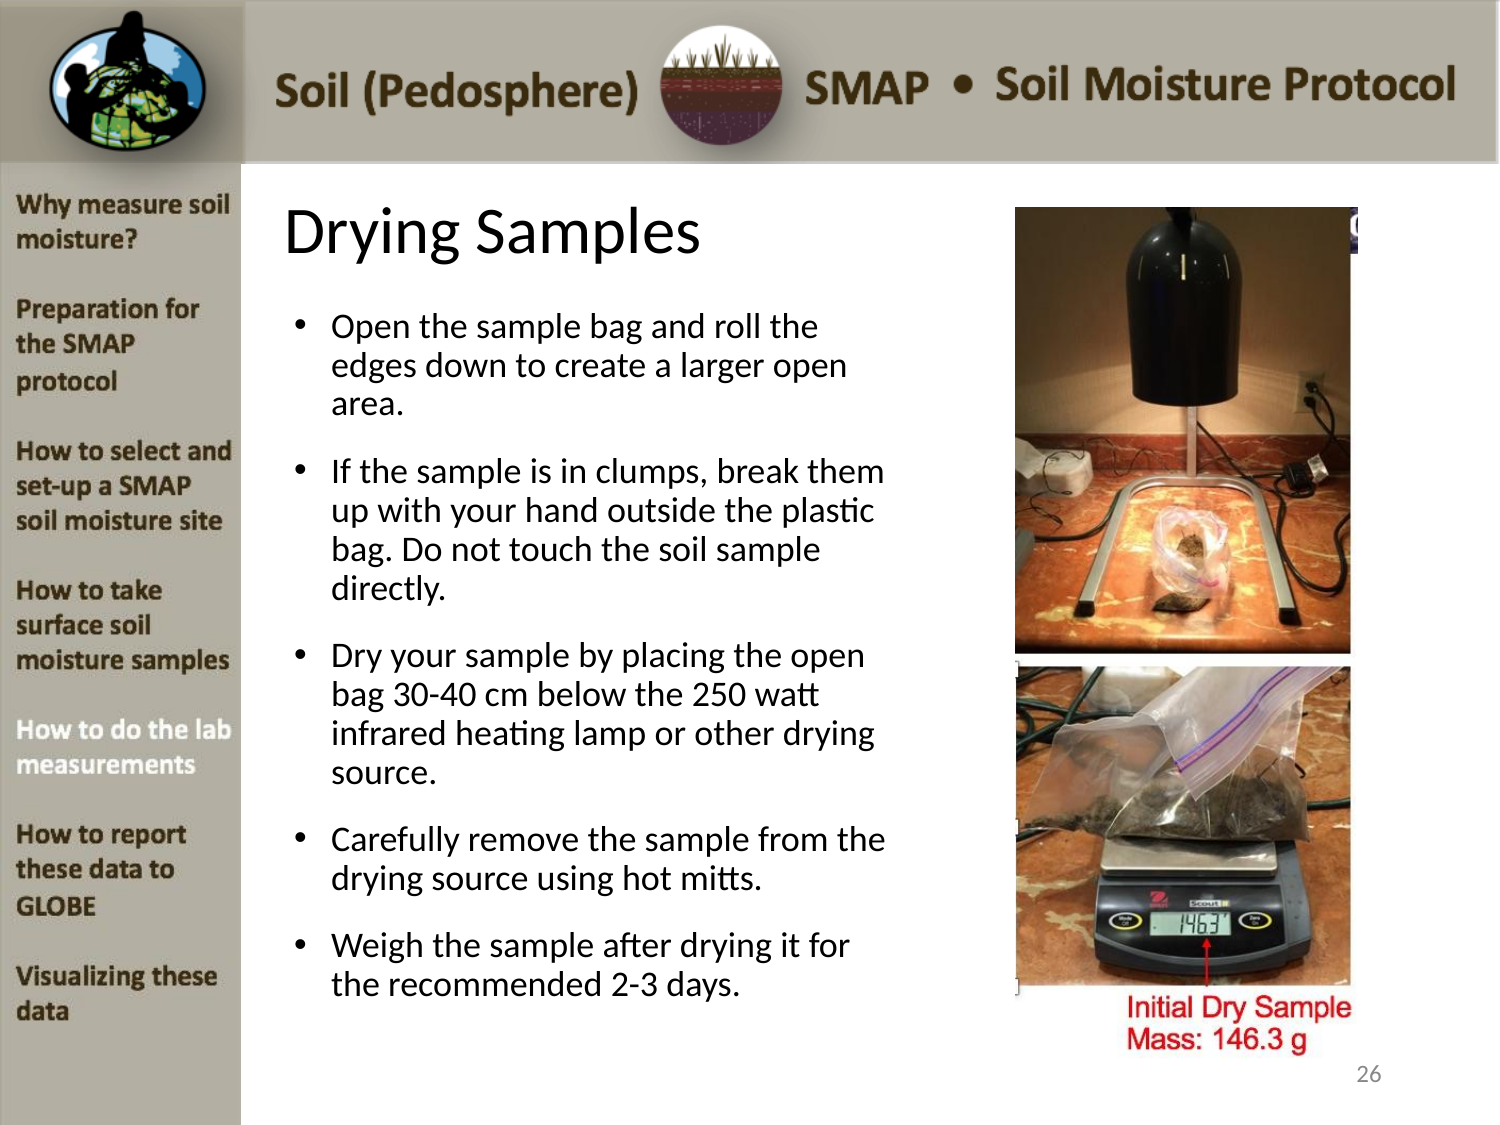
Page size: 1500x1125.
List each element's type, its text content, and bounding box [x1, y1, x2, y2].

picture [0, 0, 1500, 1125]
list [1014, 207, 1358, 1061]
title Drying Samples [269, 171, 1500, 341]
list Open the sample bag and roll the edges down to create a larger open area. If the sample is in clumps, break them up with your hand outside the plastic bag. Do not touch the soil sample directly. Dry your sample by placing the open bag 30-40 cm below the 250 watt infrared heating lamp or other drying source. Carefully remove the sample from the drying source using hot mitts. Weigh the sample after drying it for the recommended 2-3 days. [279, 299, 917, 1014]
slide_number 26 [1059, 1042, 1397, 1103]
